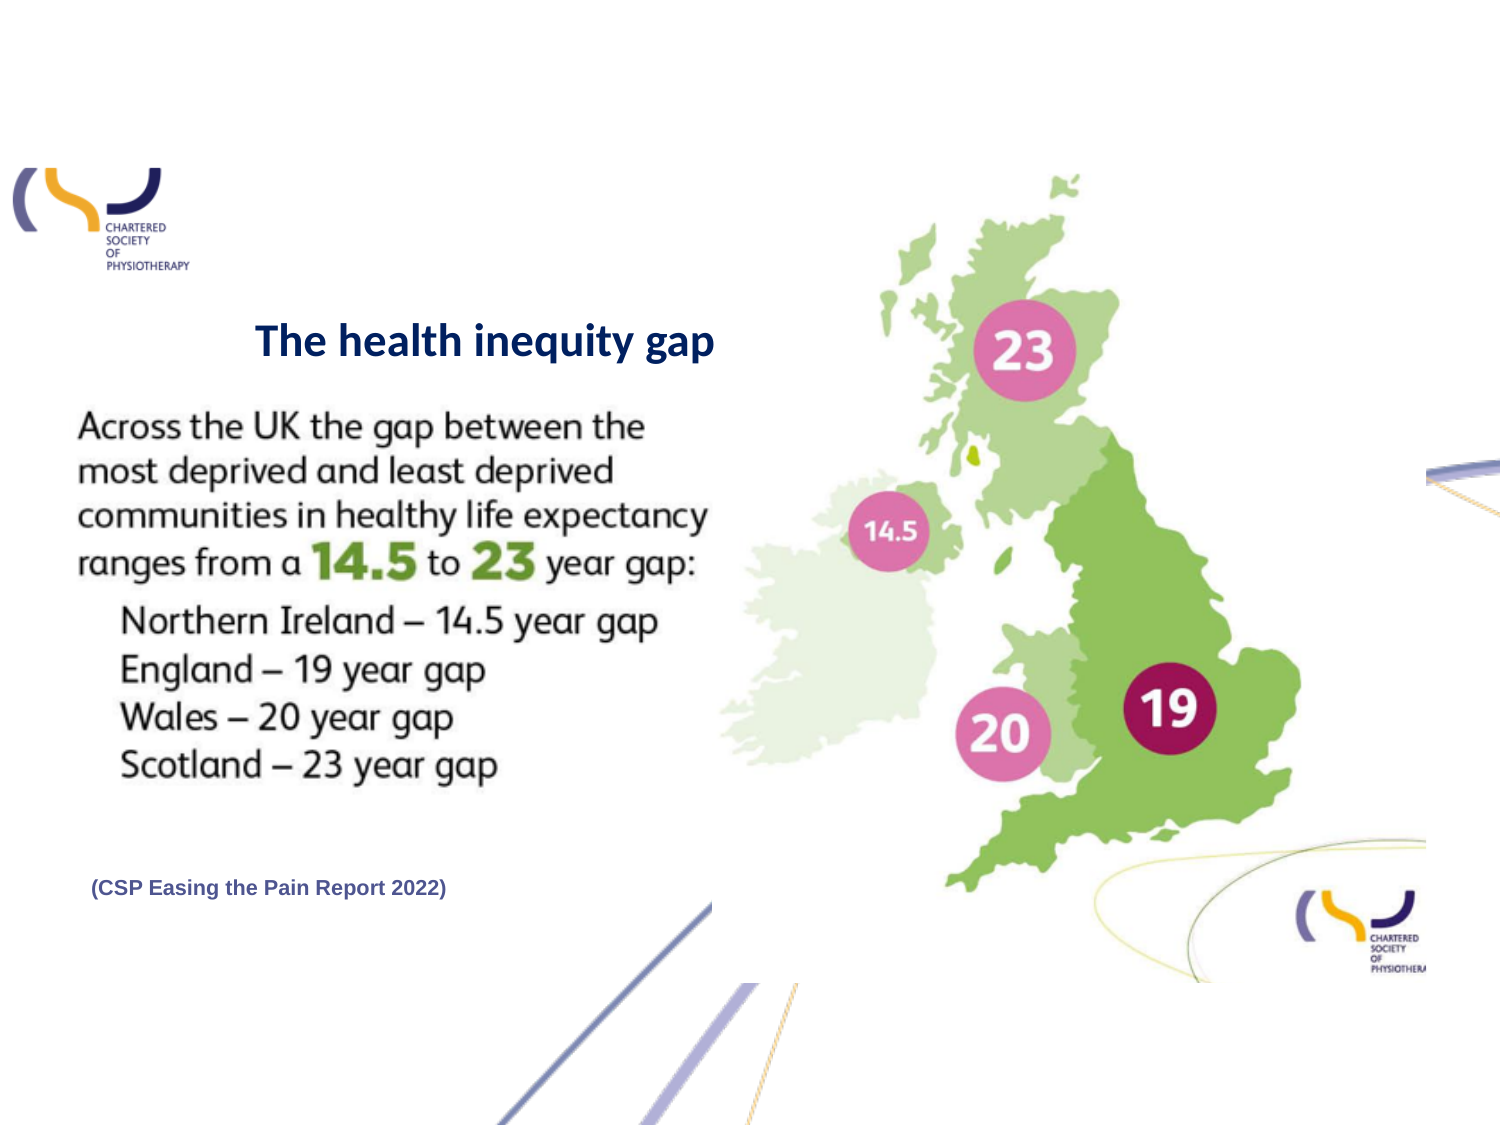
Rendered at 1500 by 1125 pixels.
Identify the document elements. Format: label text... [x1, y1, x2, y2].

picture [0, 112, 1500, 1125]
title (CSP Easing the Pain Report 2022) [23, 438, 515, 954]
picture [0, 141, 211, 295]
text_box The health inequity gap [240, 302, 706, 374]
